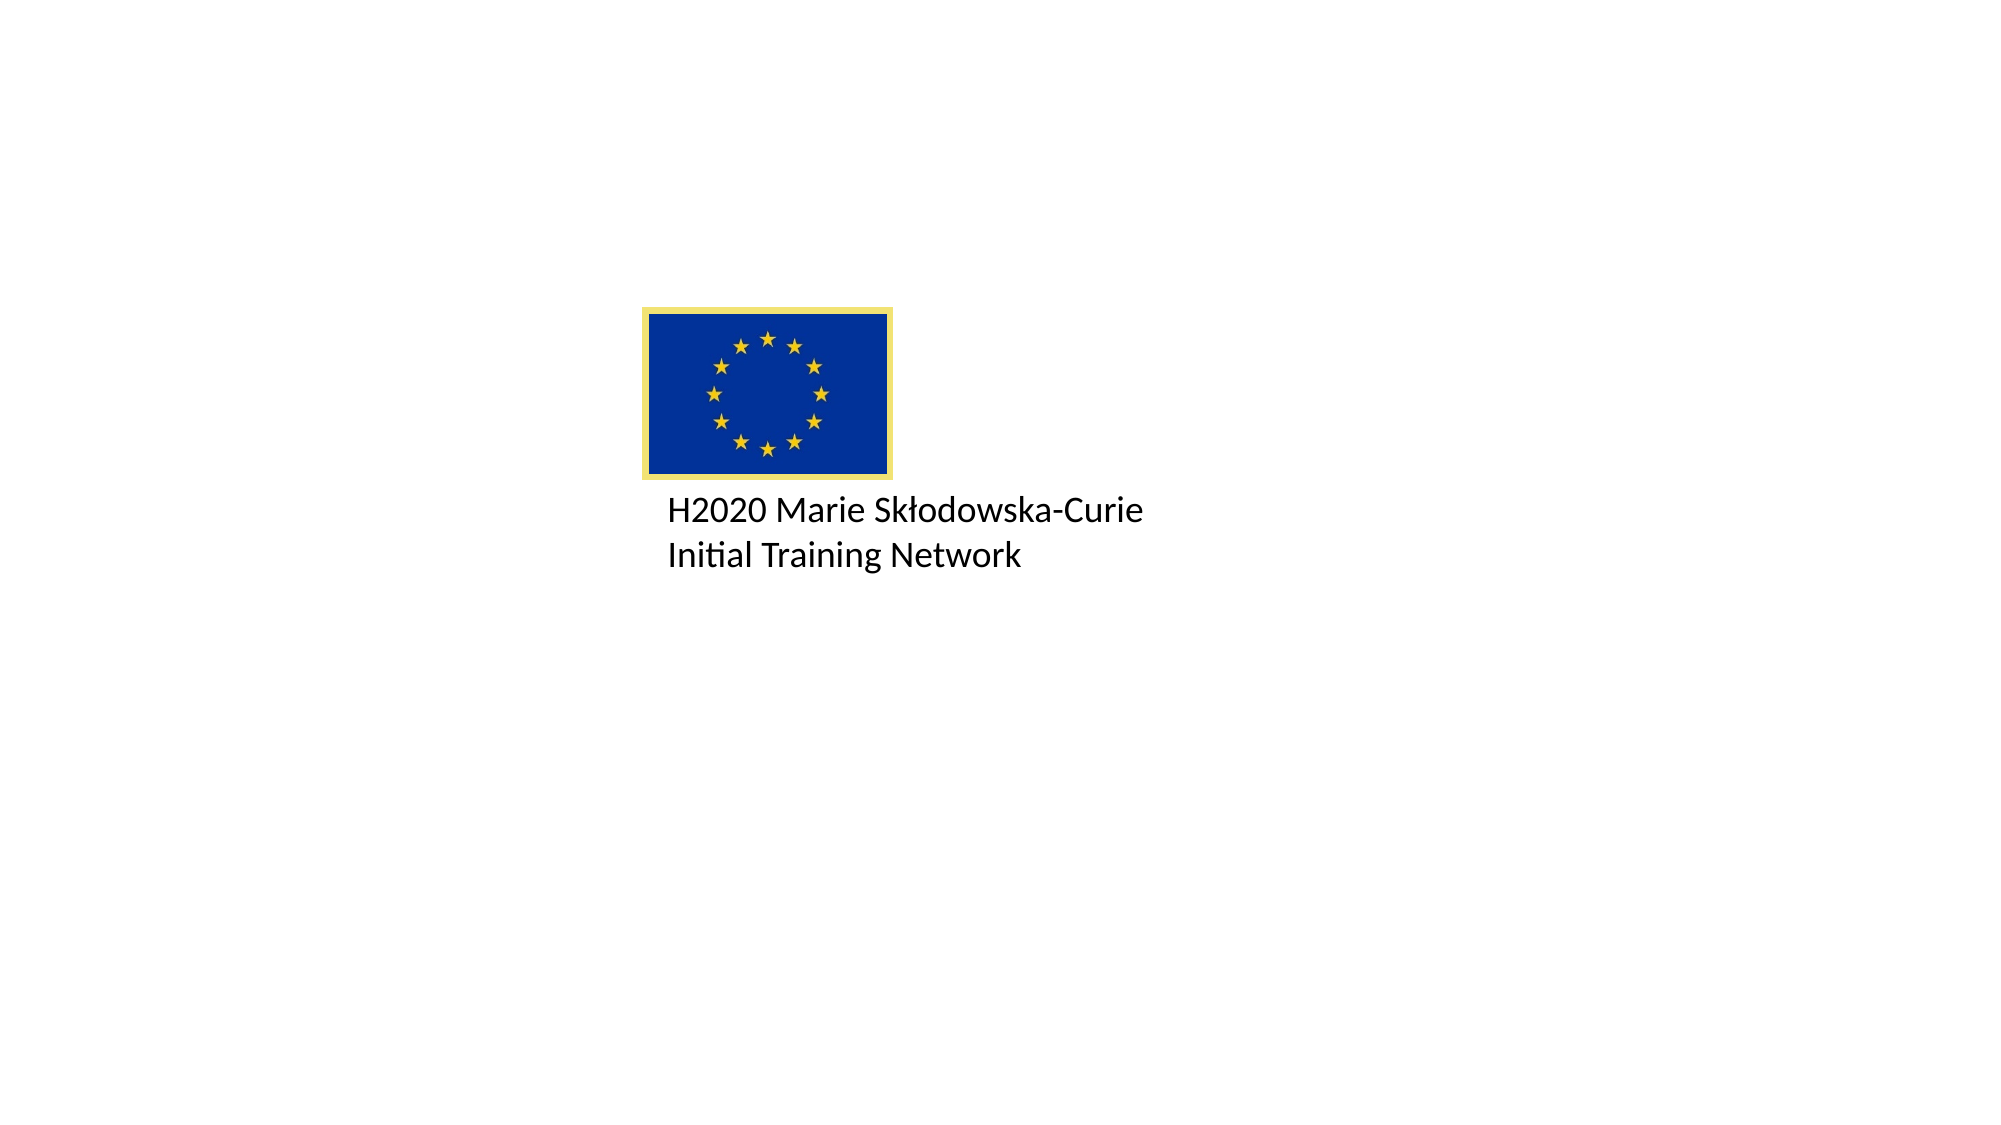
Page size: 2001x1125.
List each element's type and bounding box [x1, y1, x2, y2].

text_box [645, 310, 1176, 584]
